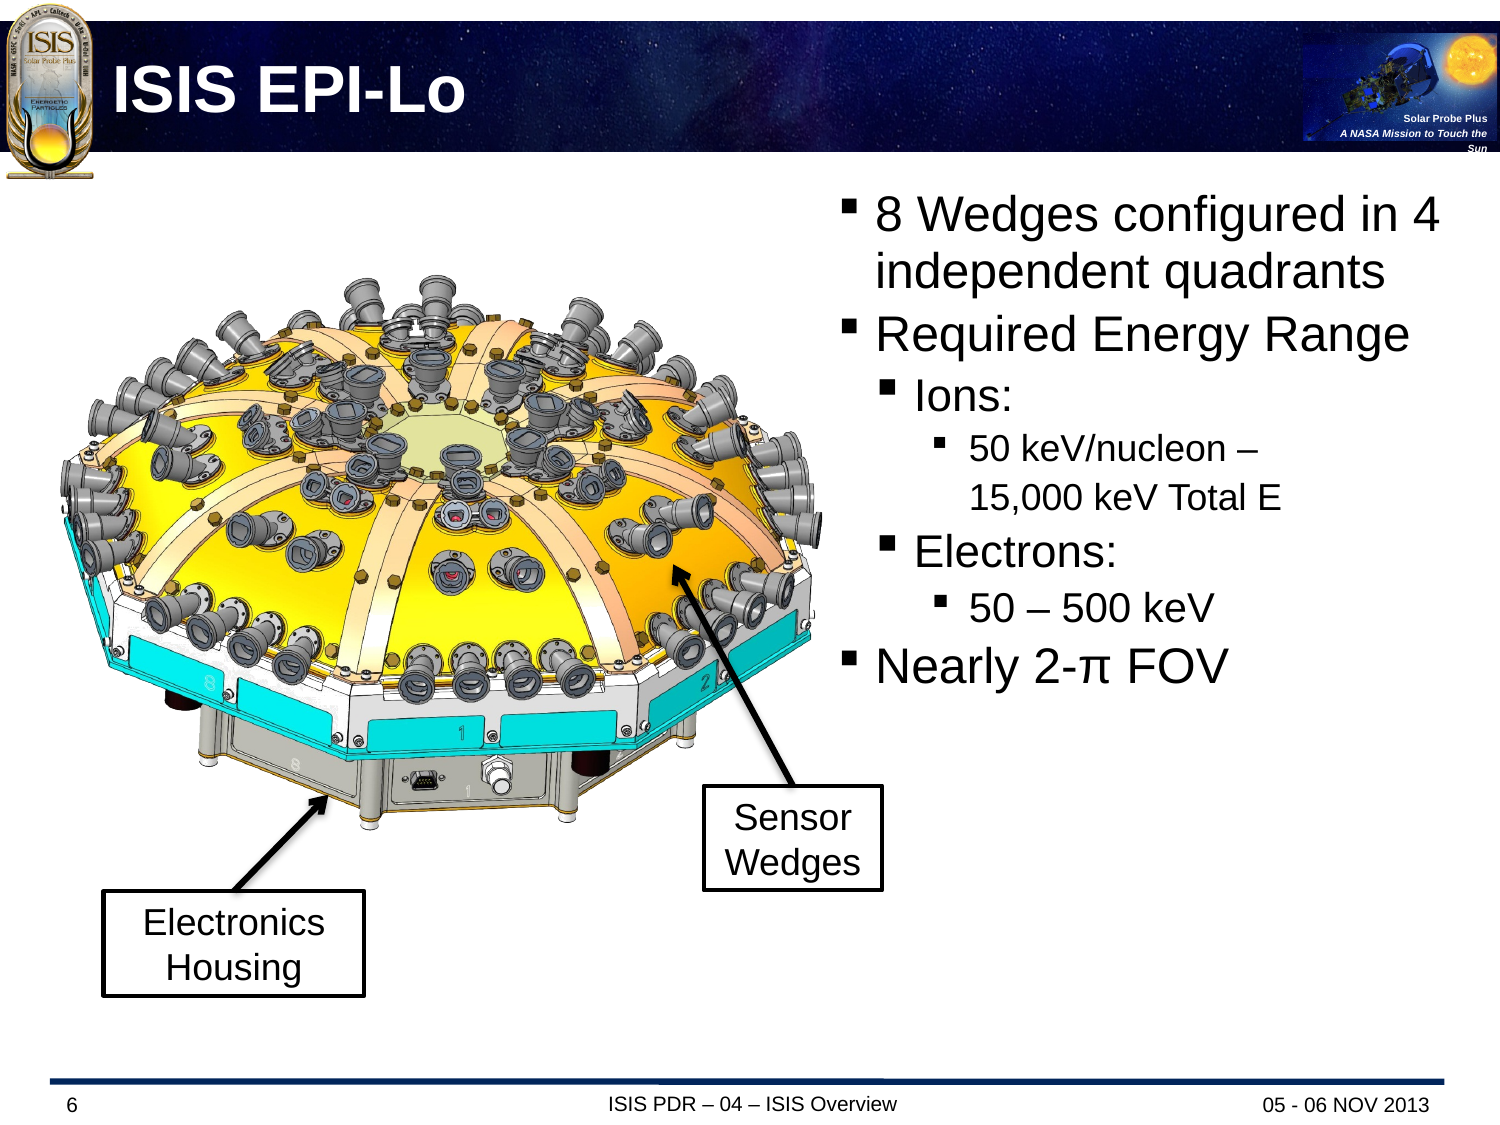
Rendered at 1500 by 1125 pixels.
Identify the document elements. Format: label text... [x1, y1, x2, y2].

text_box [233, 794, 329, 892]
list 8 Wedges configured in 4 independent quadrants Required Energy Range Ions: 50 keV/nucleon – 15,000 keV Total E Electrons: 50 – 500 keV Nearly 2-π FOV [837, 185, 1442, 781]
picture [41, 265, 829, 835]
title ISIS EPI-Lo [111, 30, 1294, 142]
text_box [672, 563, 794, 786]
text_box Electronics Housing [101, 889, 366, 998]
text_box Sensor Wedges [702, 784, 884, 892]
picture [0, 2, 1500, 181]
